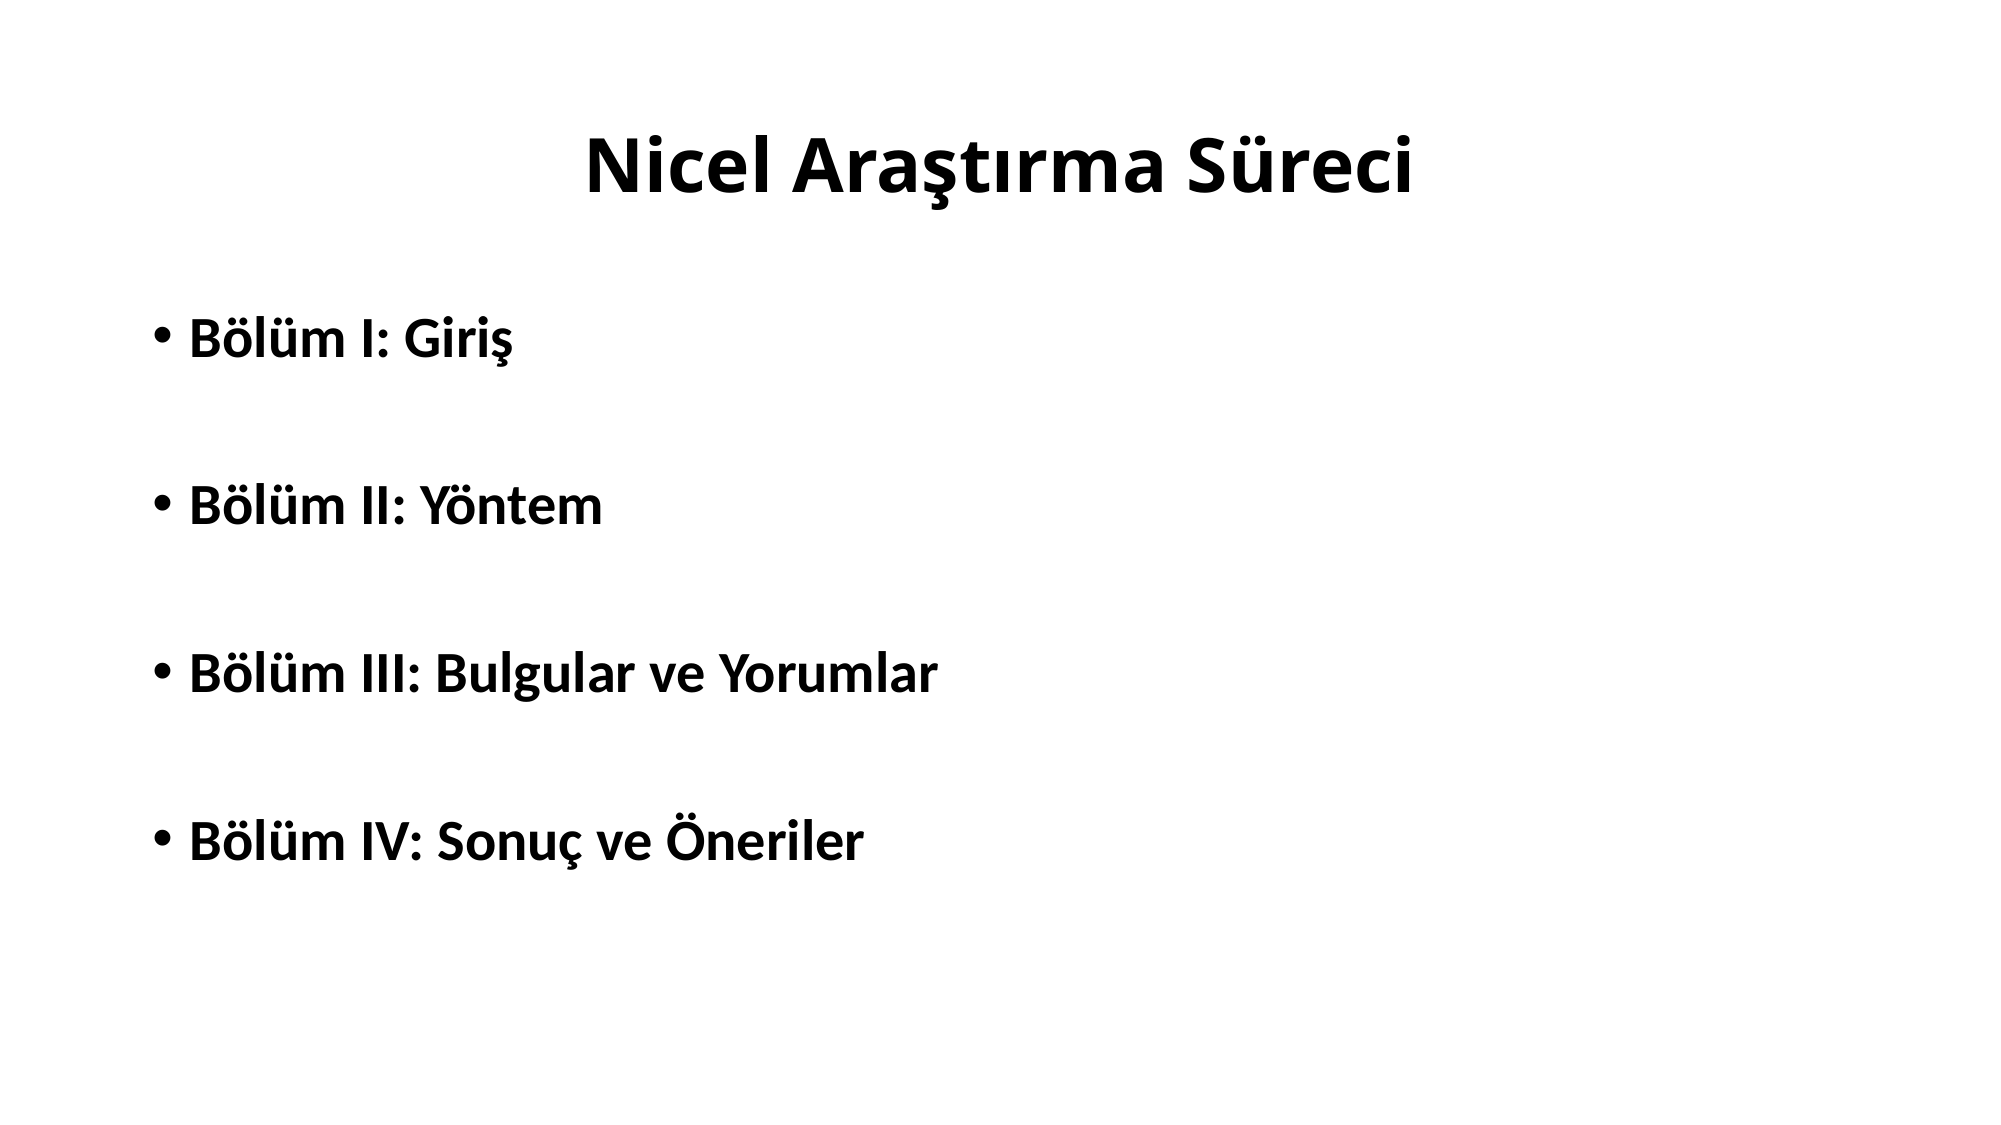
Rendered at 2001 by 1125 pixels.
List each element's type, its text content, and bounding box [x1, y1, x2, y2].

title Nicel Araştırma Süreci [137, 59, 1863, 278]
list Bölüm I: Giriş Bölüm II: Yöntem Bölüm III: Bulgular ve Yorumlar Bölüm IV: Sonuç ve Öneriler [137, 299, 1863, 1014]
